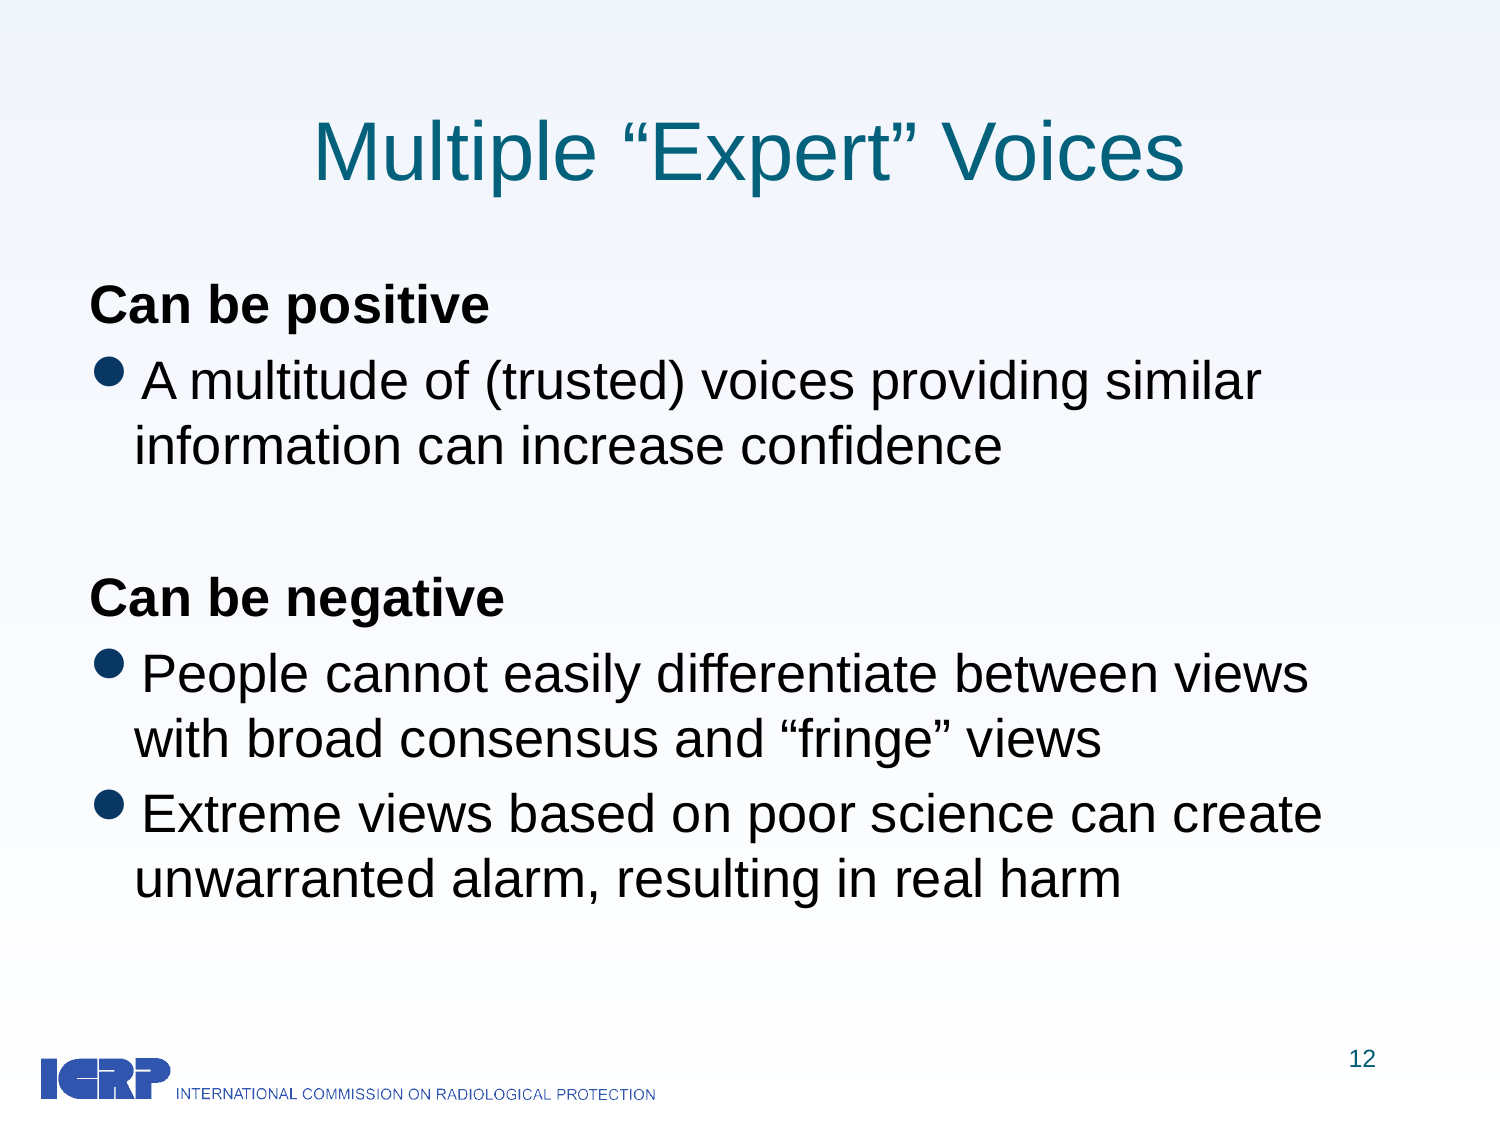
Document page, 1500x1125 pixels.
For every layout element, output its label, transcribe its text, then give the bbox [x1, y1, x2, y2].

list Can be positive A multitude of (trusted) voices providing similar information can increase confidence Can be negative People cannot easily differentiate between views with broad consensus and “fringe” views Extreme views based on poor science can create unwarranted alarm, resulting in real harm [75, 262, 1425, 1038]
slide_number 12 [1299, 1037, 1425, 1073]
picture [37, 1052, 663, 1105]
title Multiple “Expert” Voices [75, 50, 1425, 238]
